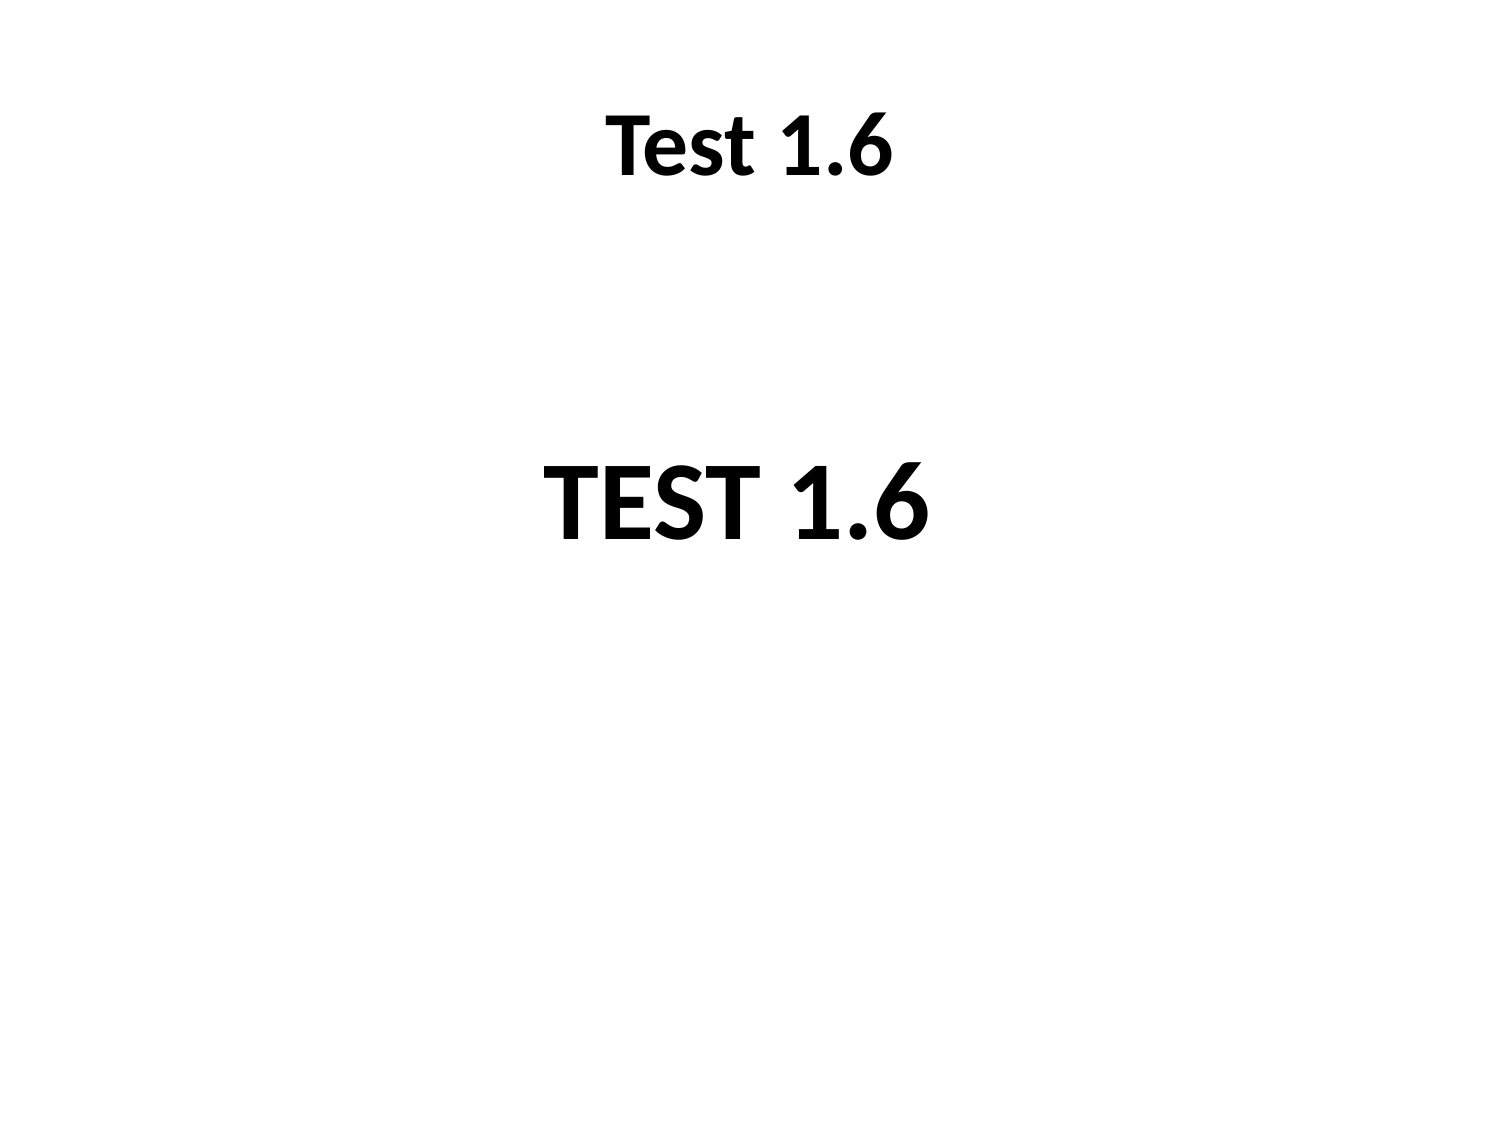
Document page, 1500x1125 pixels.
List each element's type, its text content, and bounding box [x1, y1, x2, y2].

list TEST 1.6 [75, 262, 1425, 1005]
title Test 1.6 [75, 45, 1425, 233]
